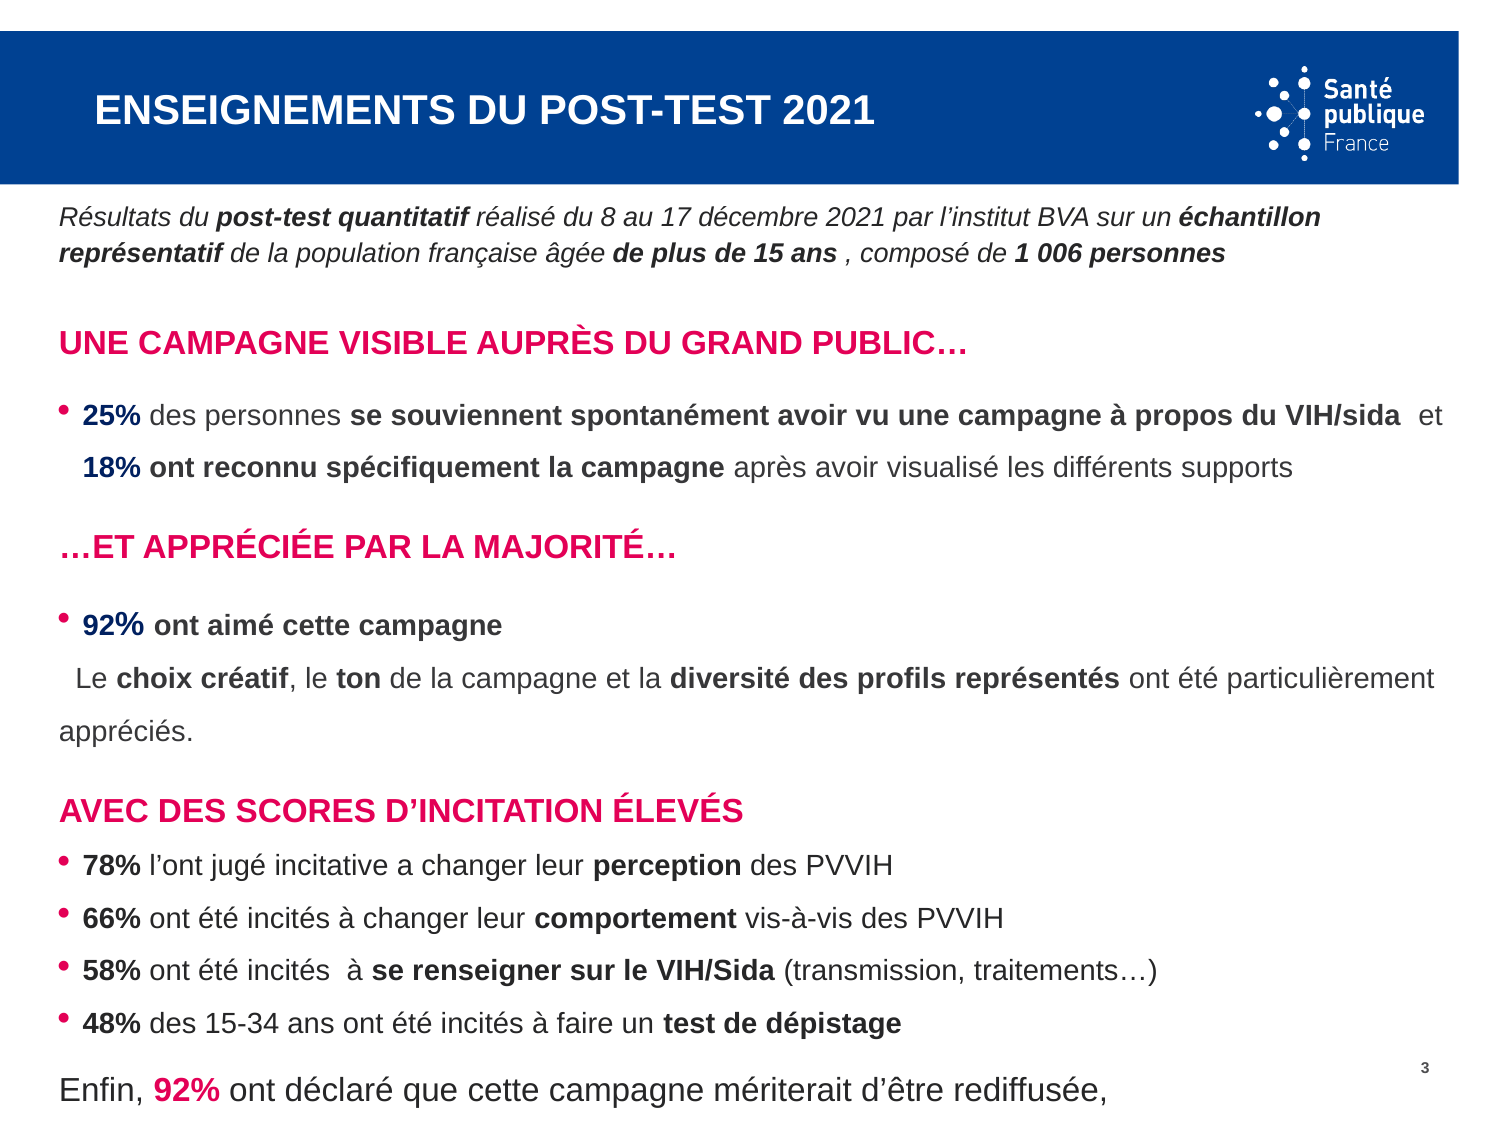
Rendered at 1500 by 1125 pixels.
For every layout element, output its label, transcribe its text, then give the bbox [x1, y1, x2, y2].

picture [1255, 66, 1424, 161]
title Enseignements du post-test 2021 [88, 30, 1211, 185]
list Résultats du post-test quantitatif réalisé du 8 au 17 décembre 2021 par l’institut BVA sur un échantillon représentatif de la population française âgée de plus de 15 ans , composé de 1 006 personnes Une campagne visible auprès du grand public… 25% des personnes se souviennent spontanément avoir vu une campagne à propos du VIH/sida et 18% ont reconnu spécifiquement la campagne après avoir visualisé les différents supports …et appréciée par la majorité… 92% ont aimé cette campagne Le choix créatif, le ton de la campagne et la diversité des profils représentés ont été particulièrement appréciés. avec des scores d’incitation élevés 78% l’ont jugé incitative a changer leur perception des PVVIH 66% ont été incités à changer leur comportement vis-à-vis des PVVIH 58% ont été incités à se renseigner sur le VIH/Sida (transmission, traitements…) 48% des 15-34 ans ont été incités à faire un test de dépistage Enfin, 92% ont déclaré que cette campagne mériterait d’être rediffusée, [53, 196, 1471, 1106]
